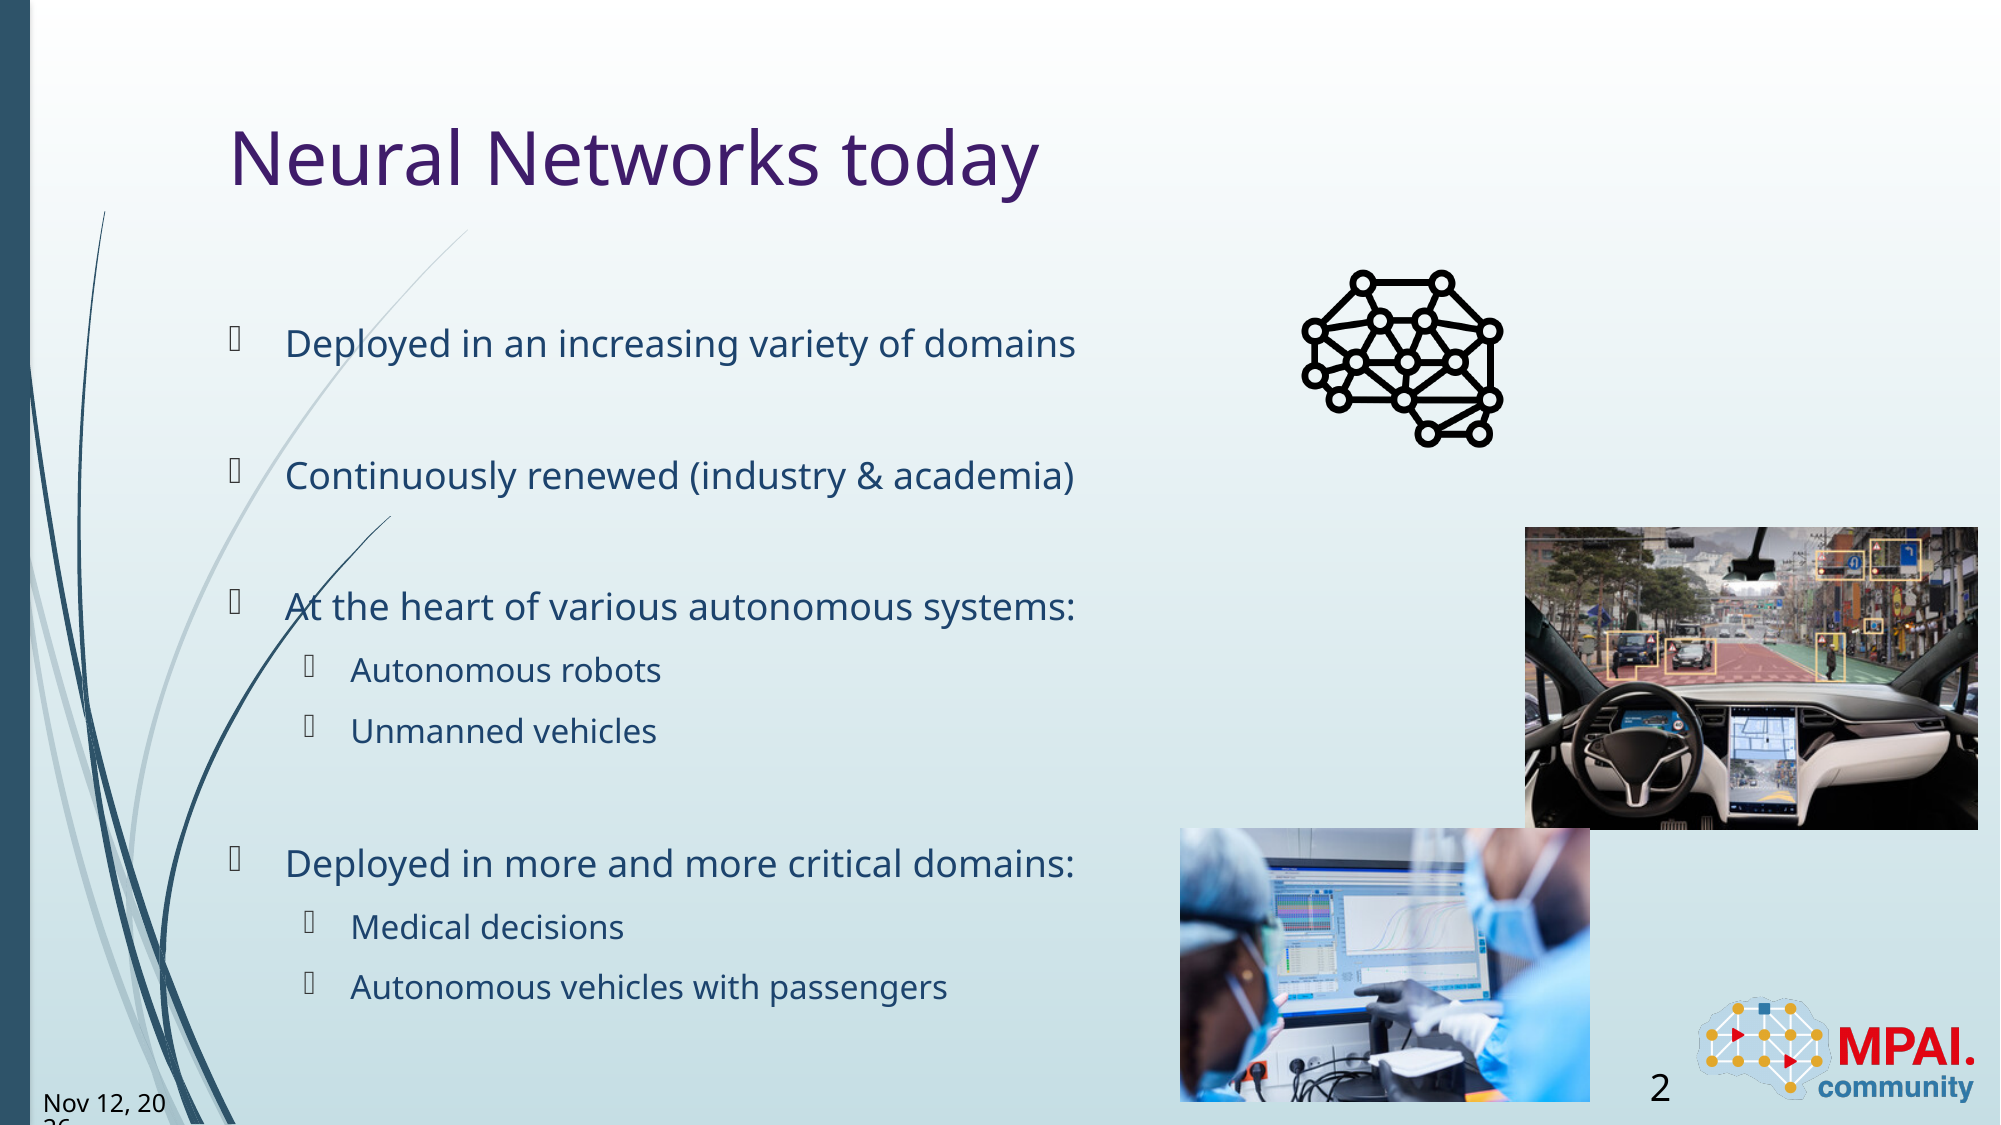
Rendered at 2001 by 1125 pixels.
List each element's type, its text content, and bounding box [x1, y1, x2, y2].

slide_number 10-Dec-24 [28, 1080, 192, 1125]
slide_number 2 [1635, 1056, 1763, 1116]
picture [1291, 249, 1510, 468]
picture [1179, 527, 1978, 1102]
list Deployed in an increasing variety of domains Continuously renewed (industry & academia) At the heart of various autonomous systems: Autonomous robots Unmanned vehicles Deployed in more and more critical domains: Medical decisions Autonomous vehicles with passengers [213, 312, 1888, 1052]
title Neural Networks today [213, 102, 1888, 267]
picture [1692, 991, 1978, 1111]
